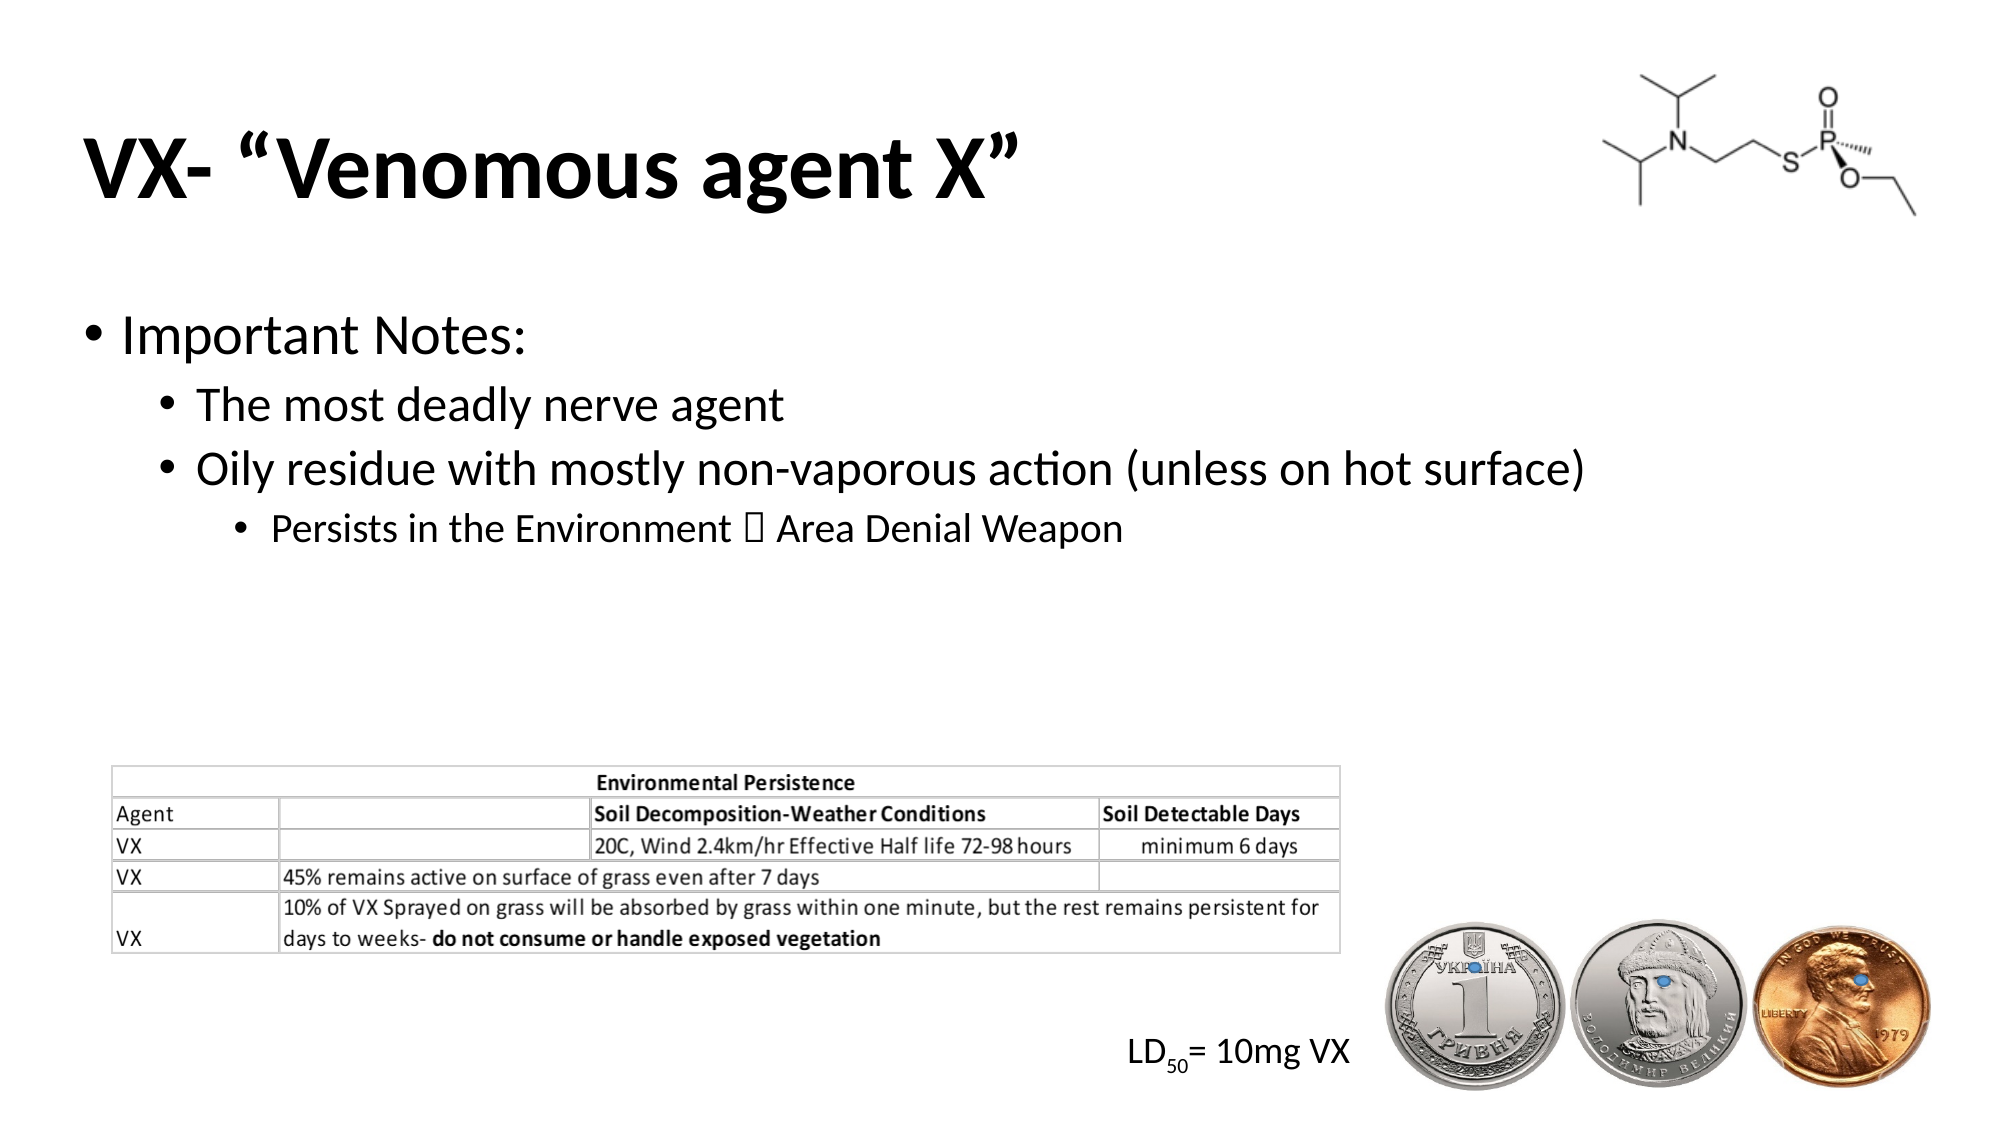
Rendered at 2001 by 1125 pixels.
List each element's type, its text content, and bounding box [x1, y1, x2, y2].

title VX- “Venomous agent X” [68, 59, 1863, 278]
picture [111, 765, 1342, 955]
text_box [1384, 921, 1566, 1091]
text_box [1569, 918, 1748, 1088]
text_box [1751, 921, 1932, 1091]
list Important Notes: The most deadly nerve agent Oily residue with mostly non-vaporous action (unless on hot surface) Persists in the Environment  Area Denial Weapon [68, 297, 1932, 1012]
text_box LD50= 10mg VX [1112, 1018, 1384, 1085]
picture [1587, 59, 1932, 232]
